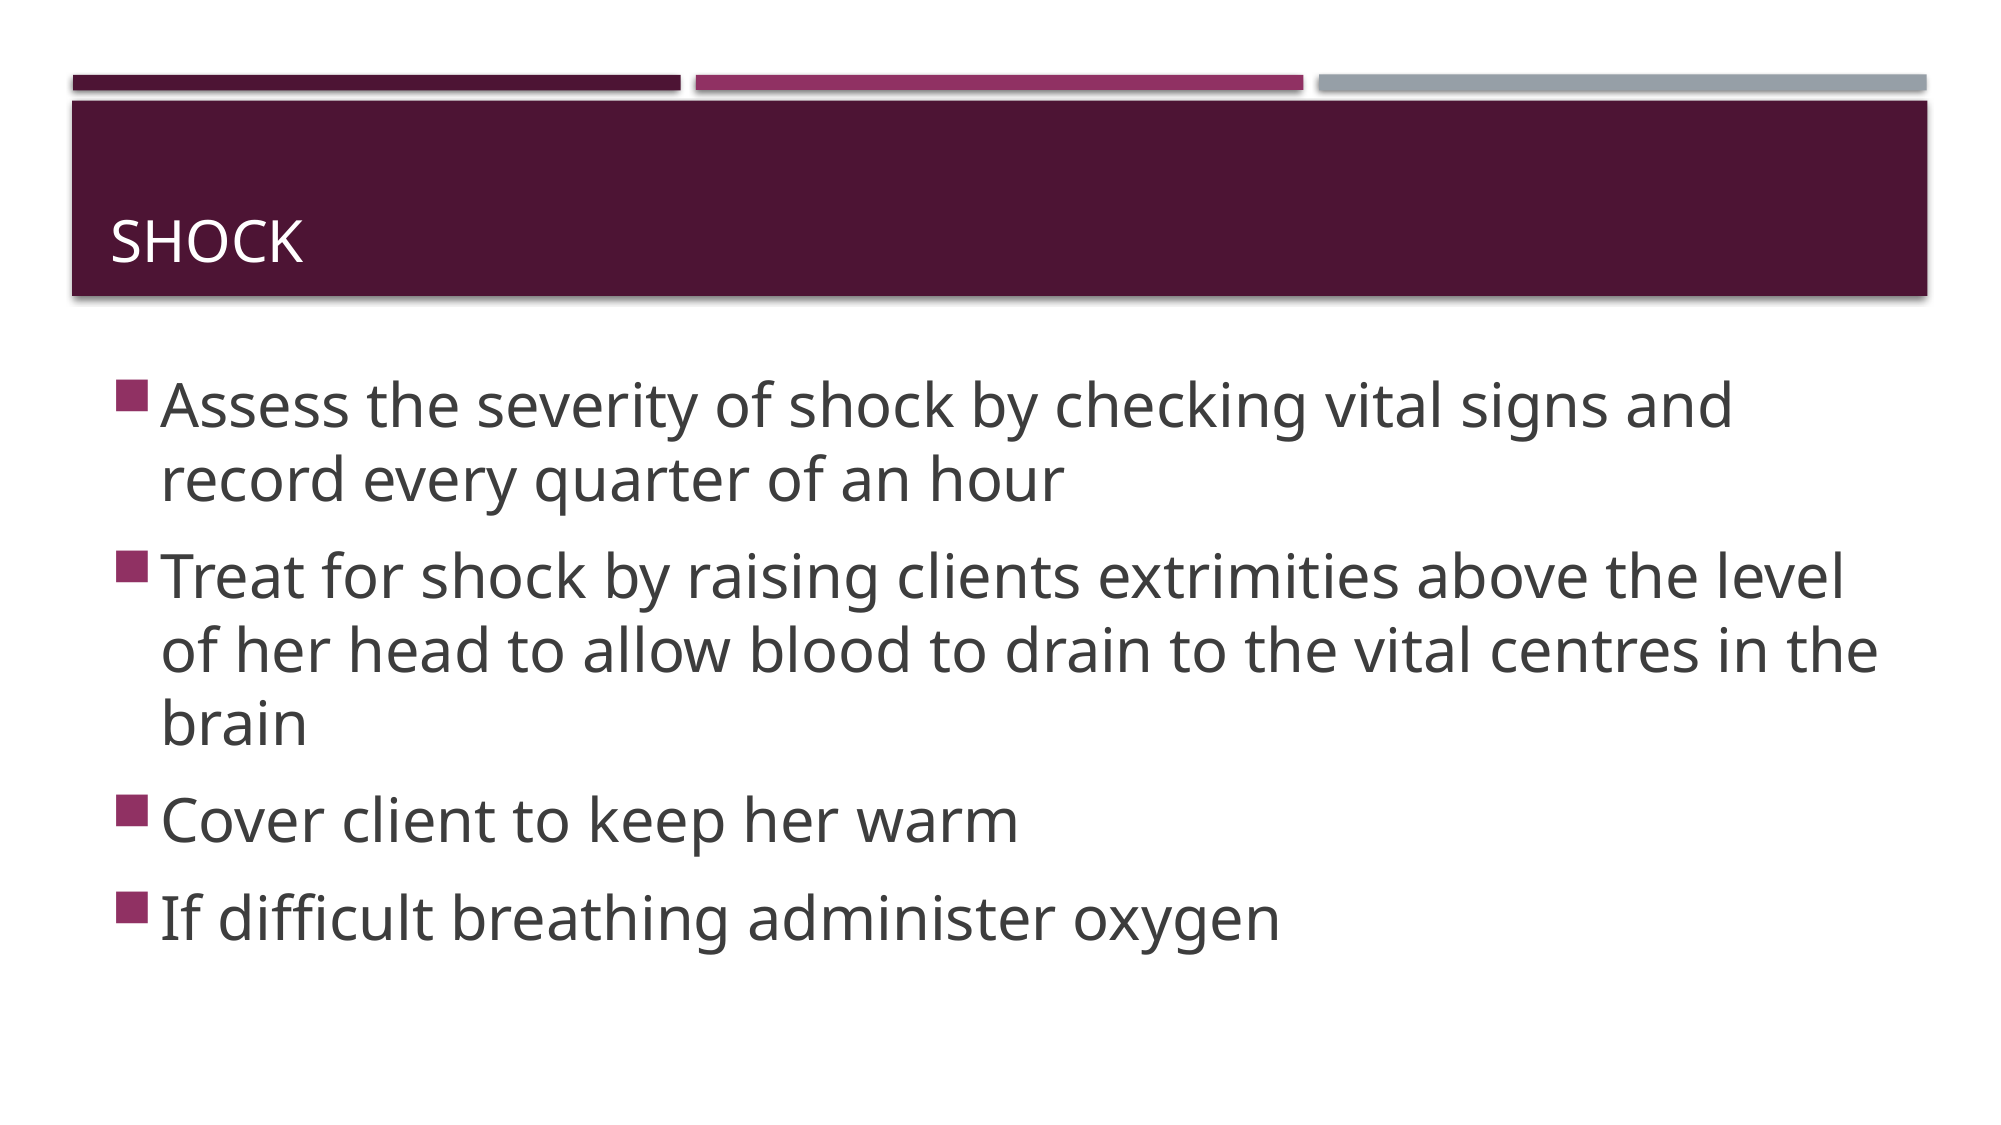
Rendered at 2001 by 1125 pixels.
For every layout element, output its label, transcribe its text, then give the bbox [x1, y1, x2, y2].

title Shock [95, 115, 1905, 282]
list Assess the severity of shock by checking vital signs and record every quarter of an hour Treat for shock by raising clients extrimities above the level of her head to allow blood to drain to the vital centres in the brain Cover client to keep her warm If difficult breathing administer oxygen [95, 357, 1905, 962]
